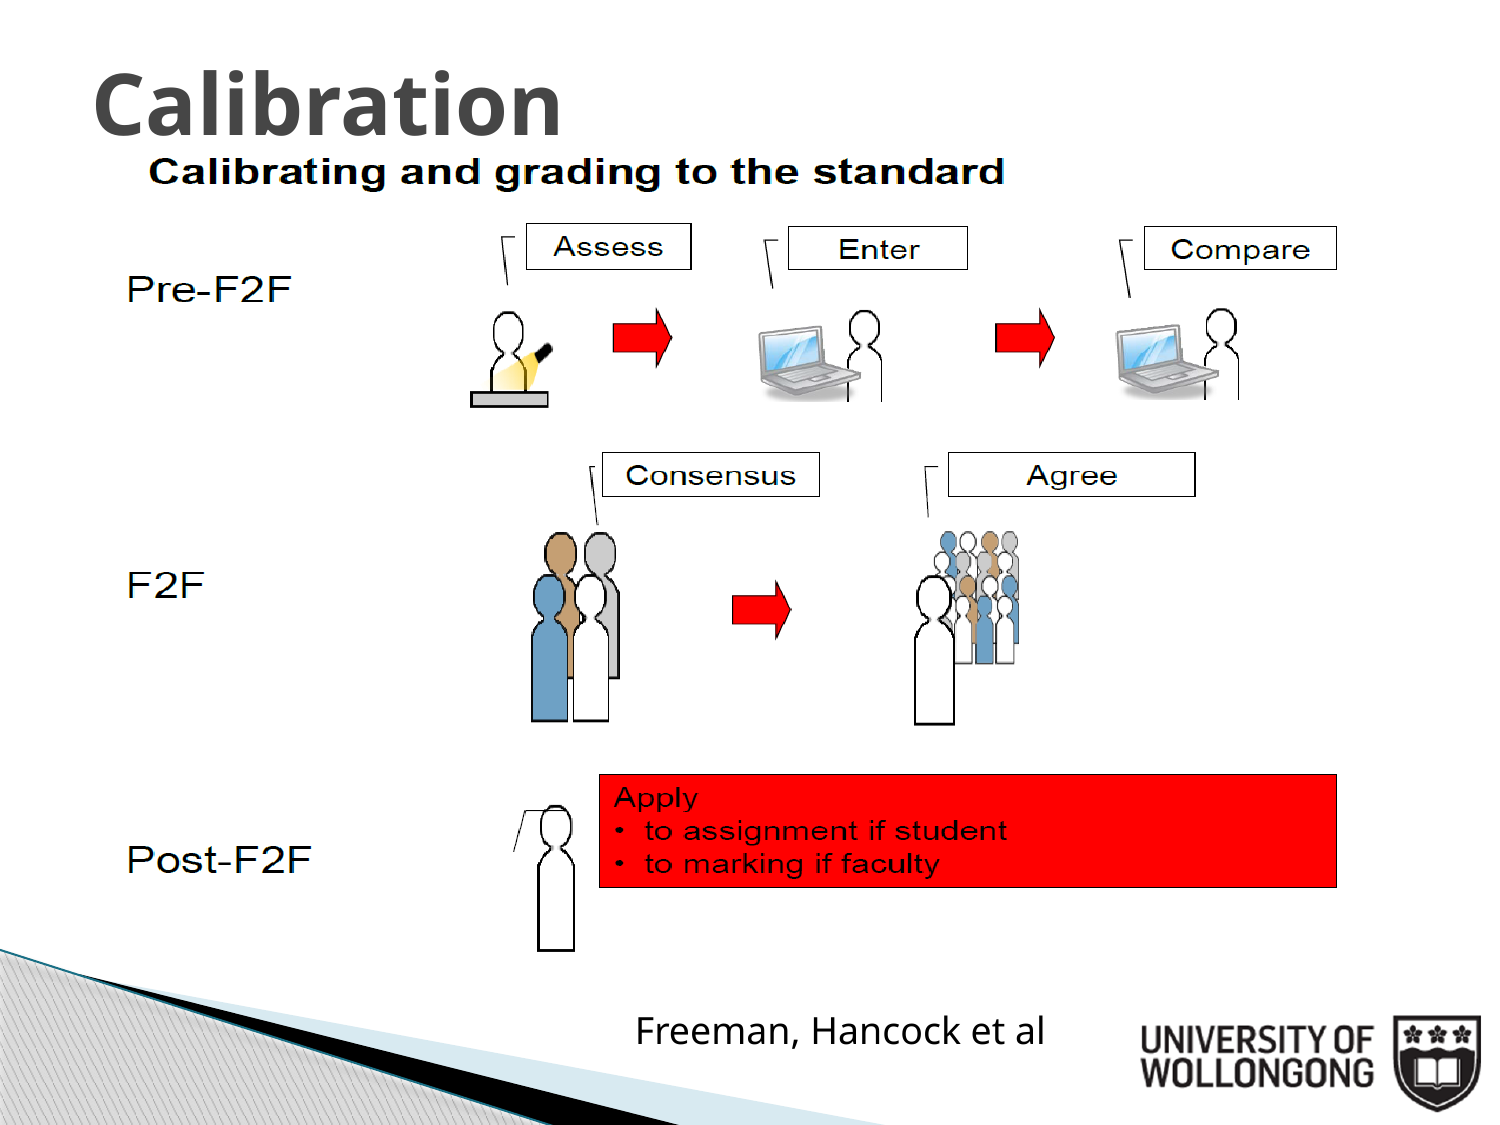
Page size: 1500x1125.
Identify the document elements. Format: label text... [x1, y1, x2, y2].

picture [1139, 1014, 1482, 1113]
title Calibration [76, 7, 1427, 195]
text_box Freeman, Hancock et al [620, 999, 1105, 1060]
picture [88, 148, 1389, 965]
